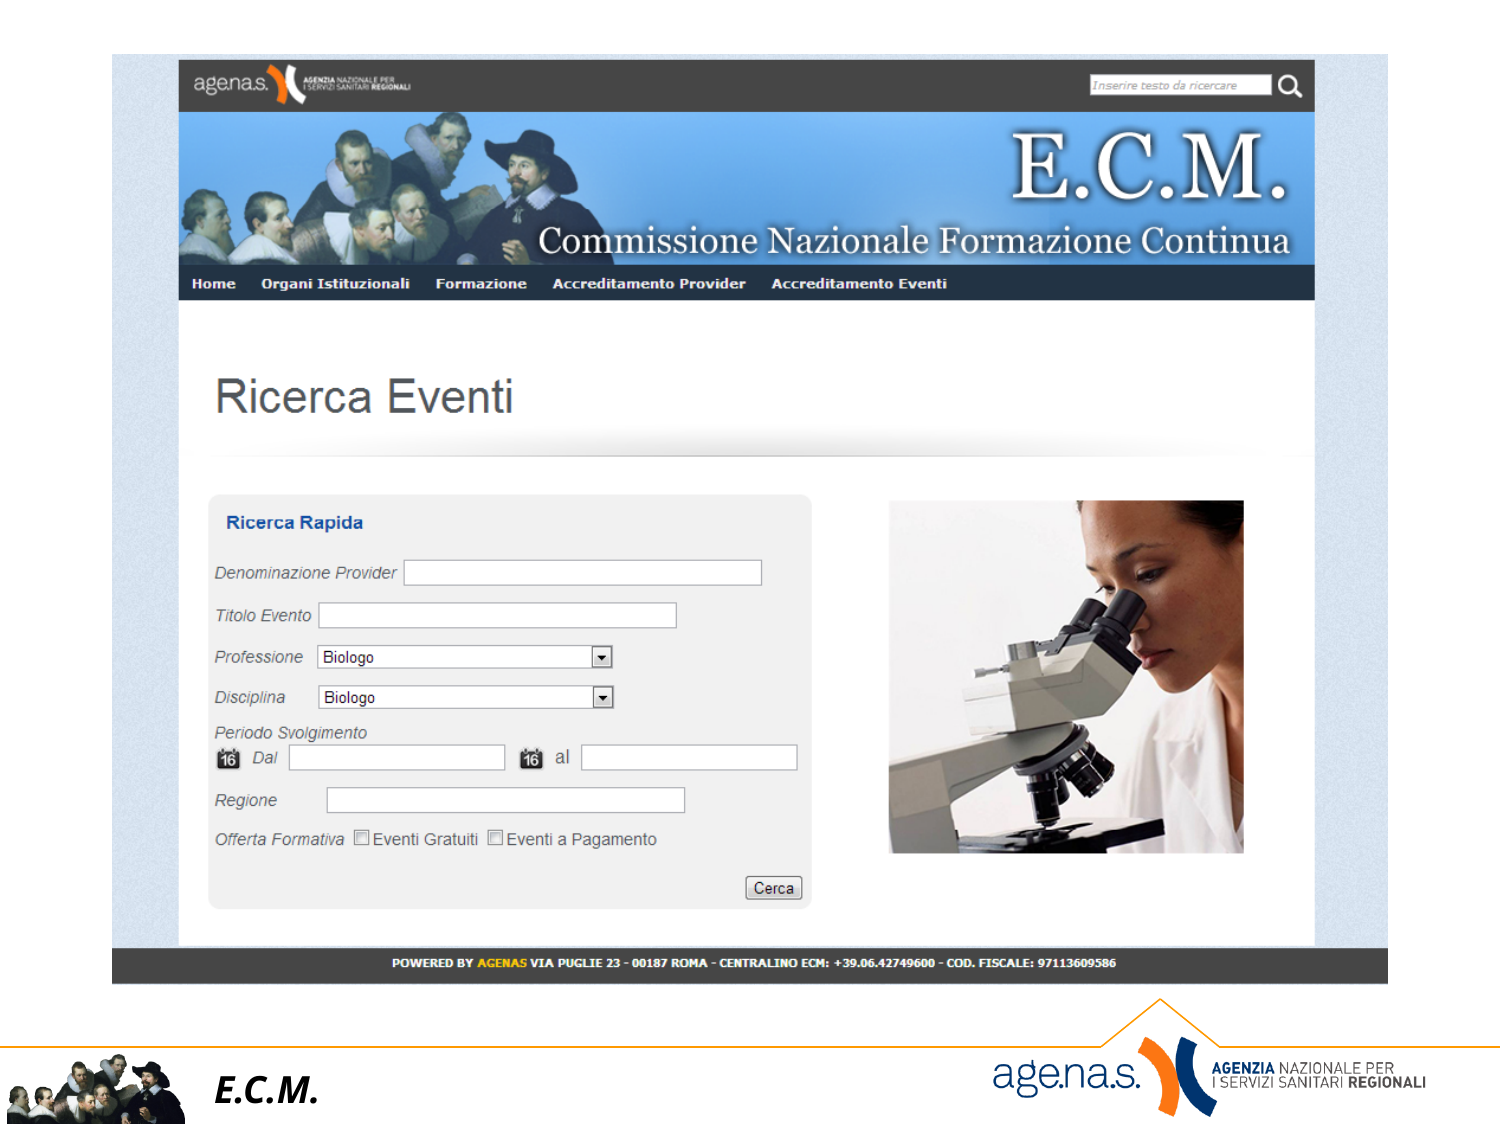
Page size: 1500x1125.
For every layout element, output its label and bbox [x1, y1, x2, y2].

picture [7, 1053, 185, 1124]
picture [988, 1024, 1430, 1125]
picture [111, 54, 1389, 985]
